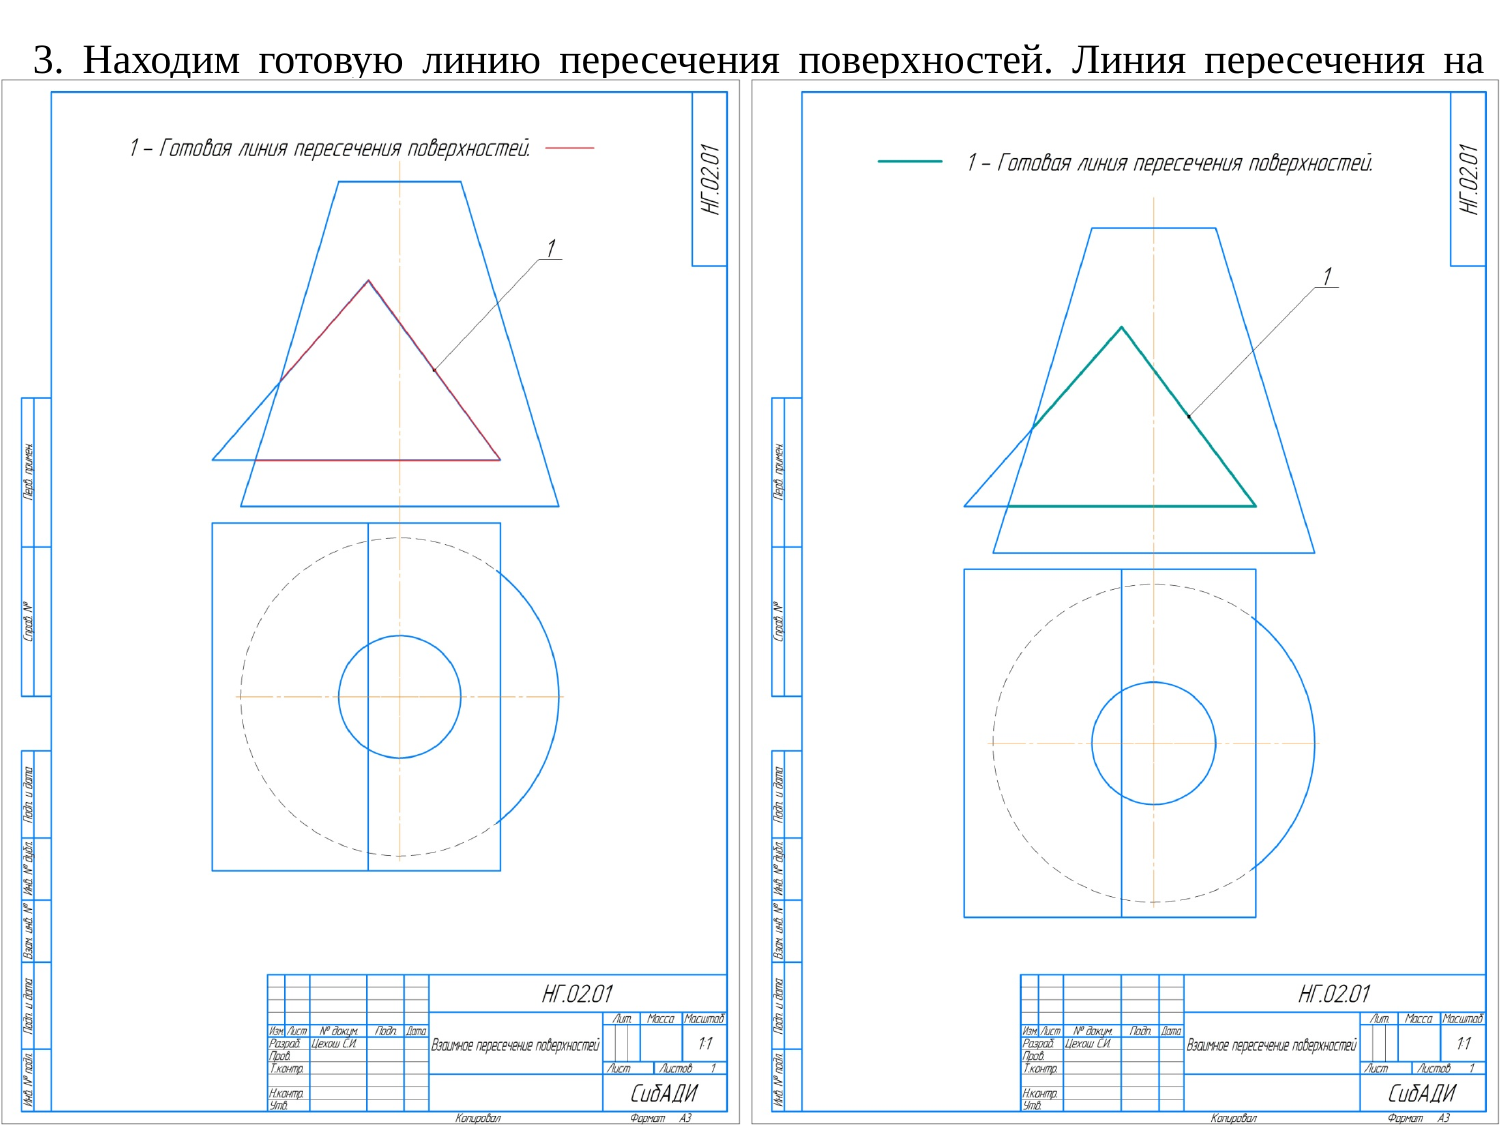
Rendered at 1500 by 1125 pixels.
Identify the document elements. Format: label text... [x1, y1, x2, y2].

picture [749, 77, 1500, 1125]
picture [0, 78, 741, 1125]
text_box 3. Находим готовую линию пересечения поверхностей. Линия пересечения на П2. [0, 0, 1500, 80]
